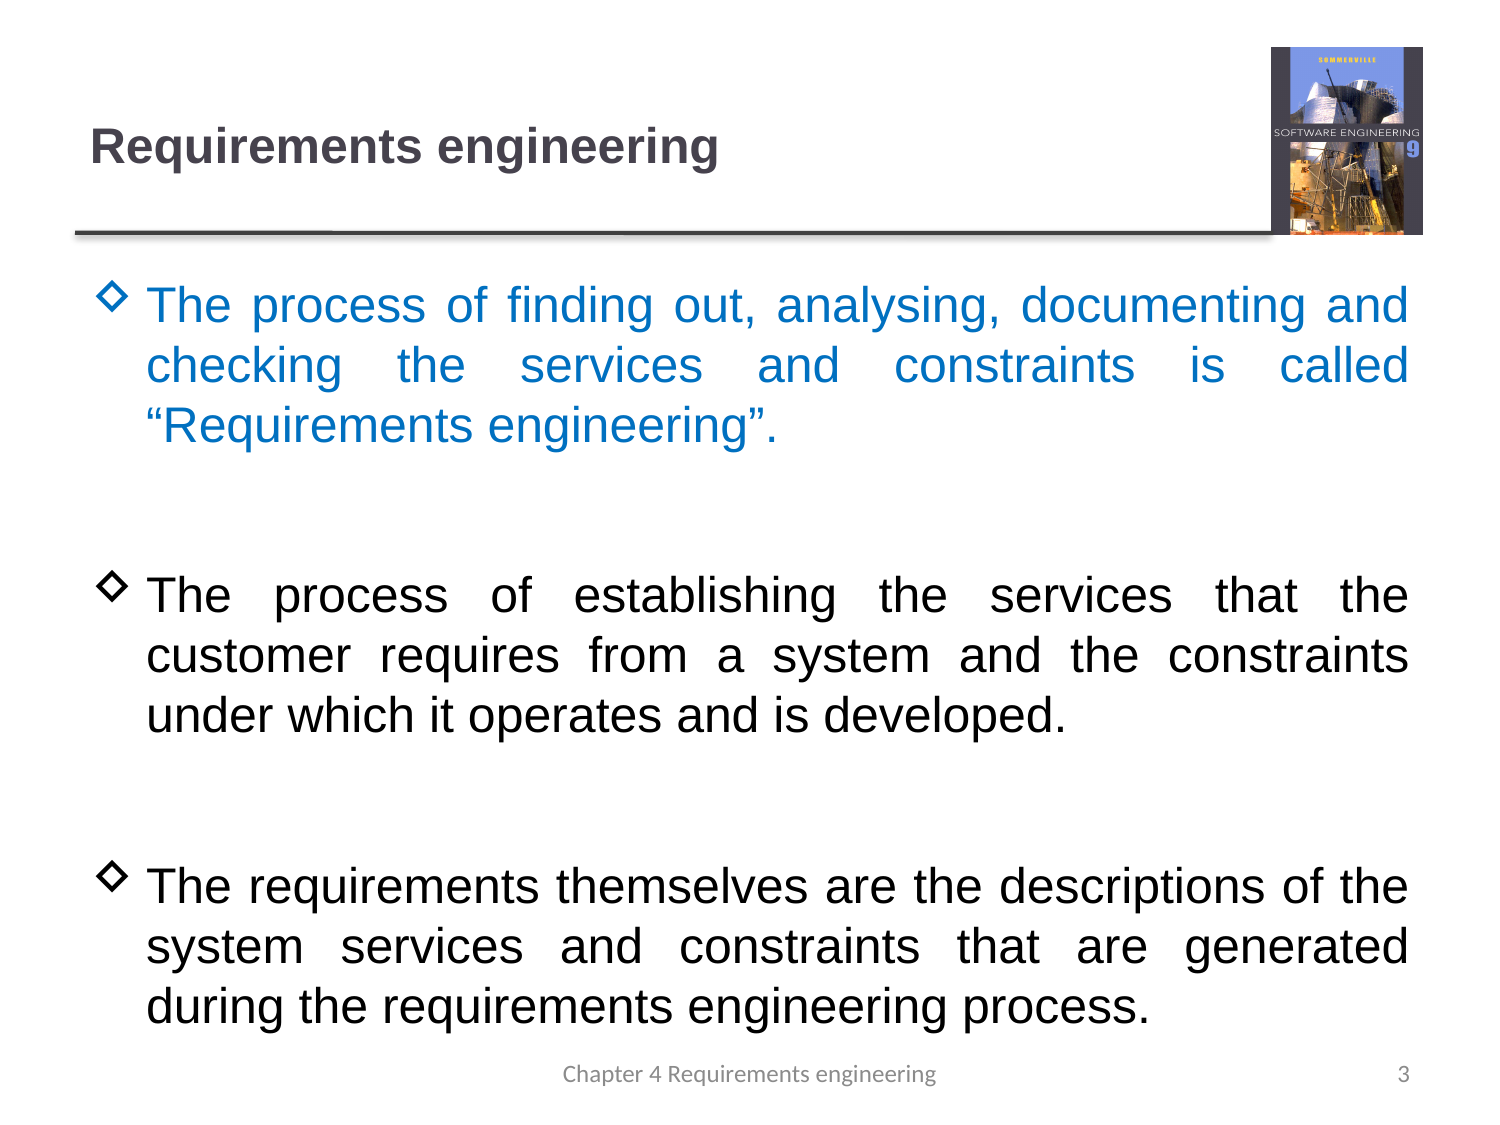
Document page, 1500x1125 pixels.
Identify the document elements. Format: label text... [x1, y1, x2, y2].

slide_number 3 [1074, 1042, 1425, 1103]
footer Chapter 4 Requirements engineering [512, 1042, 988, 1103]
list The process of finding out, analysing, documenting and checking the services and constraints is called “Requirements engineering”. The process of establishing the services that the customer requires from a system and the constraints under which it operates and is developed. The requirements themselves are the descriptions of the system services and constraints that are generated during the requirements engineering process. [75, 95, 1425, 1043]
picture [1271, 47, 1423, 95]
